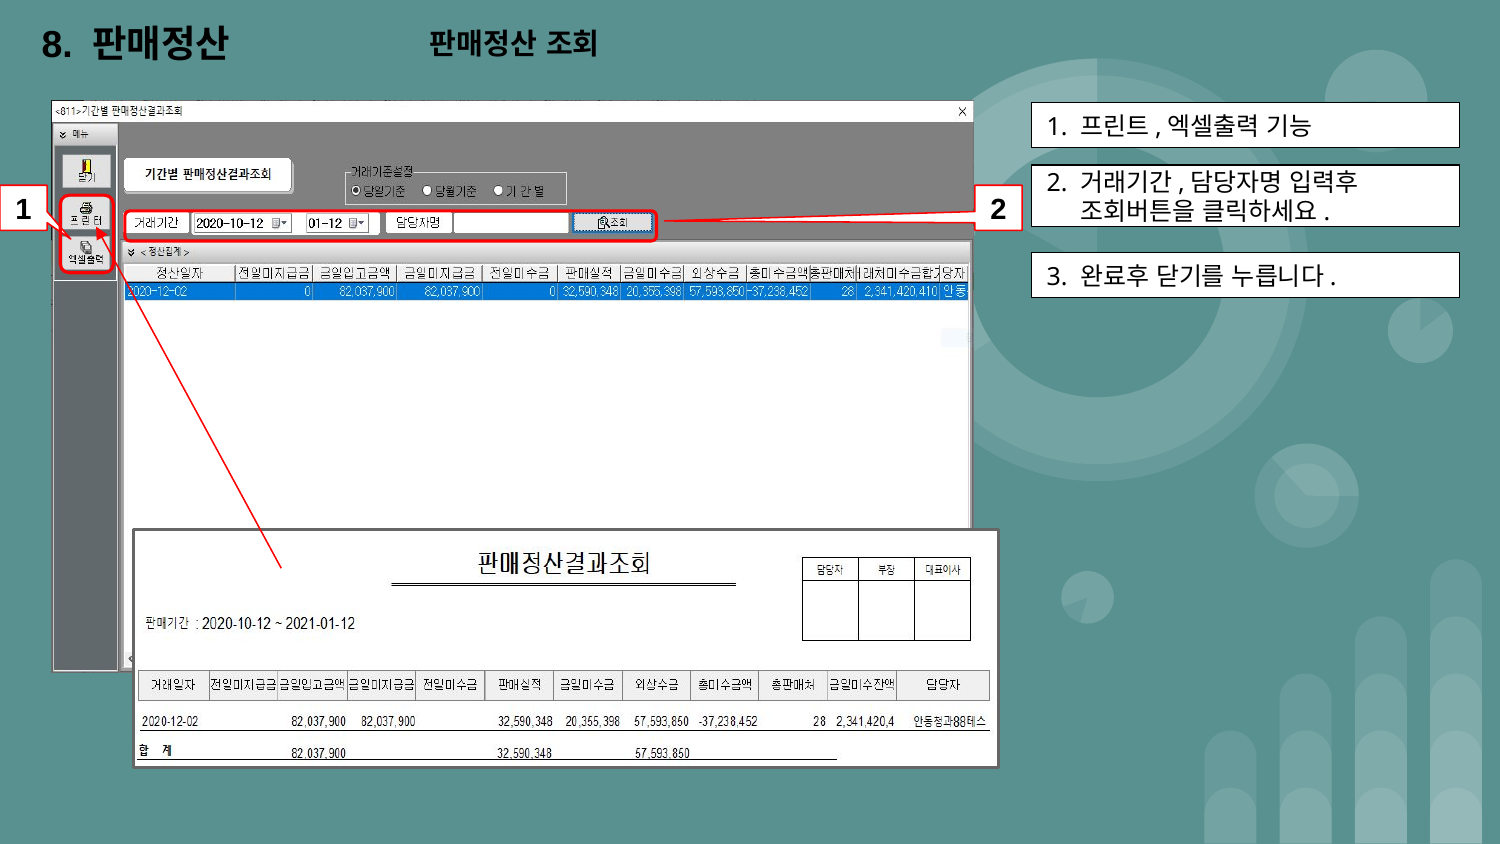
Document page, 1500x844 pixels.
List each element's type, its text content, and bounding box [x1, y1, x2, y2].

text_box 1. 프린트,엑셀출력 기능 [1031, 102, 1460, 148]
text_box 2 [979, 185, 1023, 231]
text_box 2. 거래기간,담당자명 입력후 조회버튼을 클릭하세요. [1031, 165, 1460, 227]
text_box 8. 판매정산 [26, 20, 415, 66]
text_box 3. 완료후 닫기를 누릅니다. [1031, 252, 1460, 298]
text_box 판매정산 조회 [415, 20, 930, 66]
text_box 1 [0, 185, 45, 231]
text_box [95, 226, 282, 569]
picture [51, 100, 998, 767]
